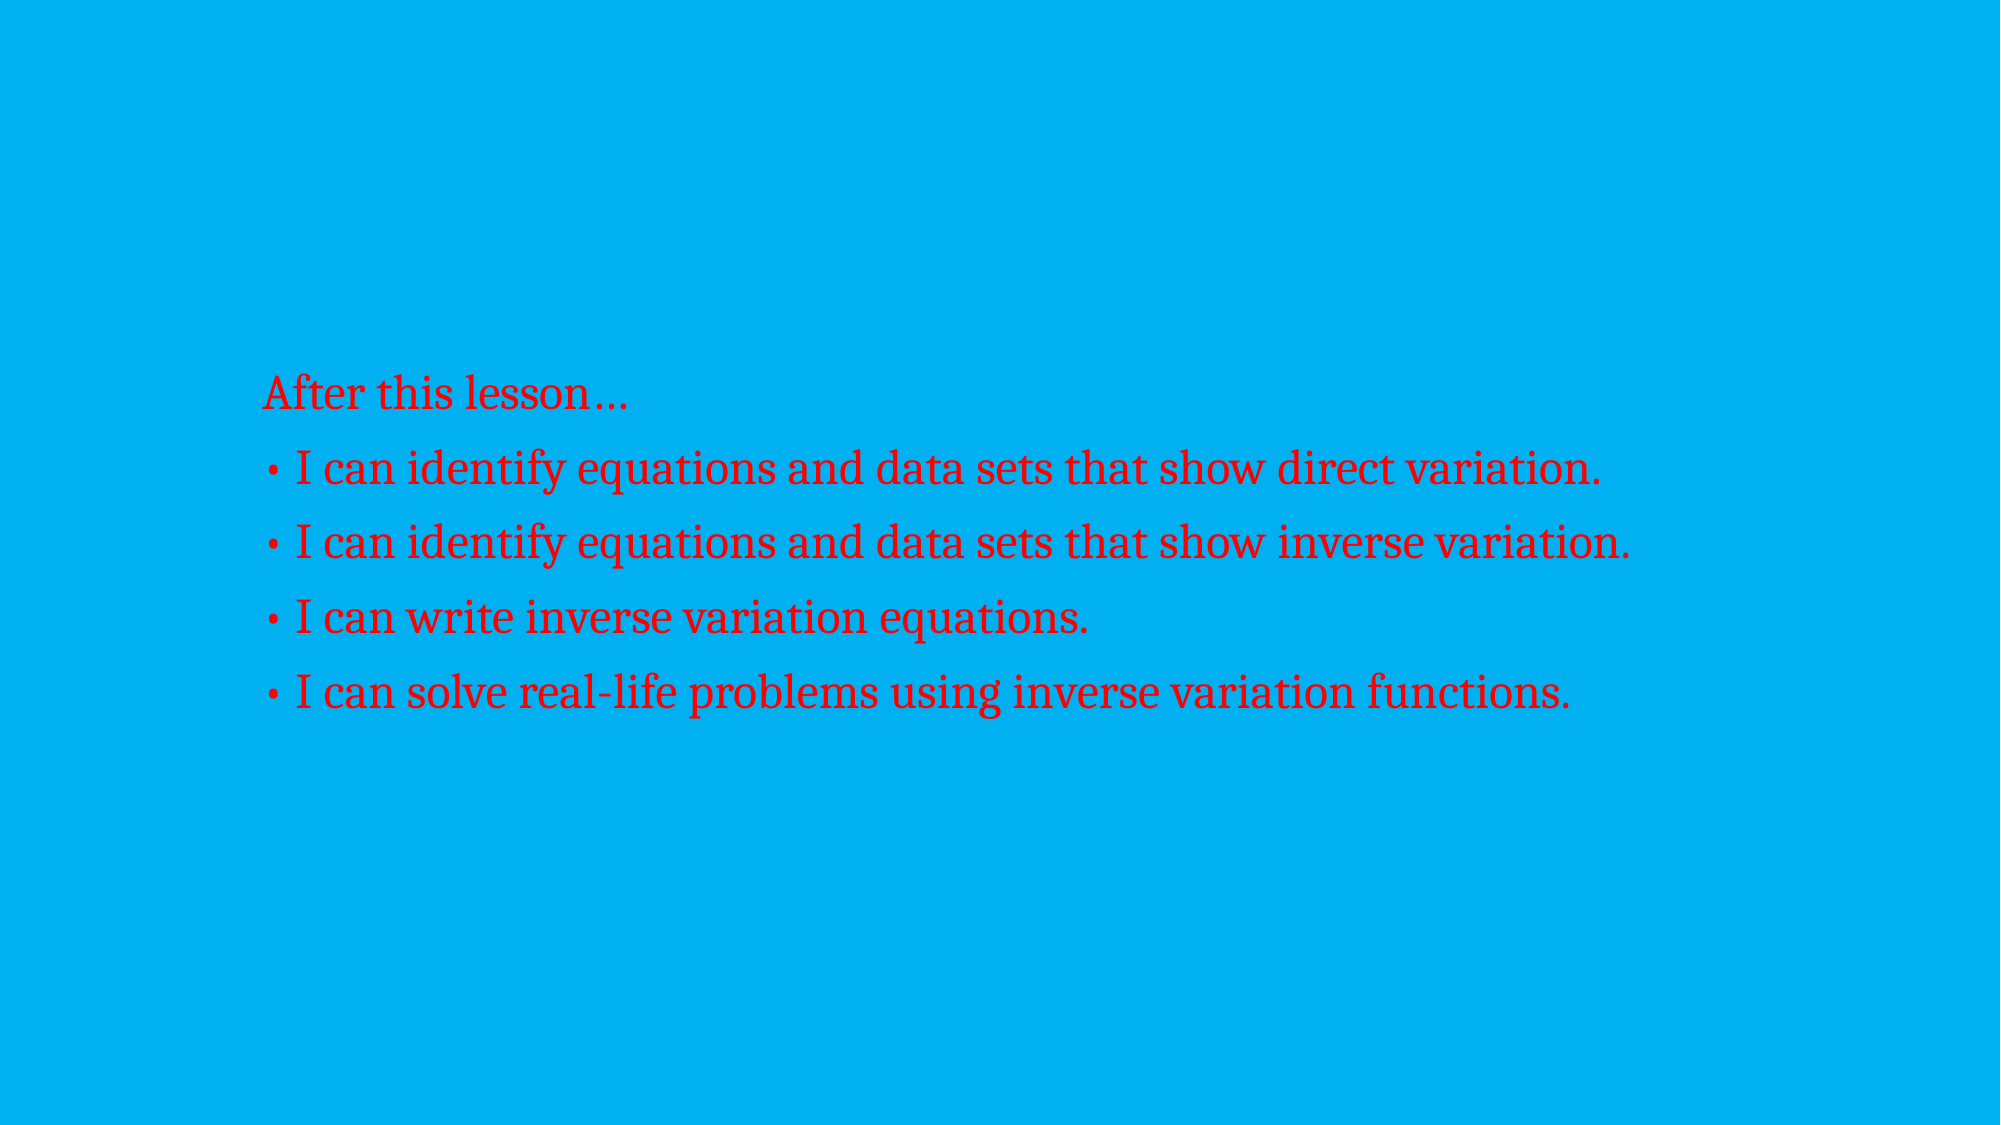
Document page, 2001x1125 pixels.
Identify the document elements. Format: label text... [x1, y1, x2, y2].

list After this lesson… • I can identify equations and data sets that show direct variation. • I can identify equations and data sets that show inverse variation. • I can write inverse variation equations. • I can solve real-life problems using inverse variation functions. [254, 358, 1746, 767]
